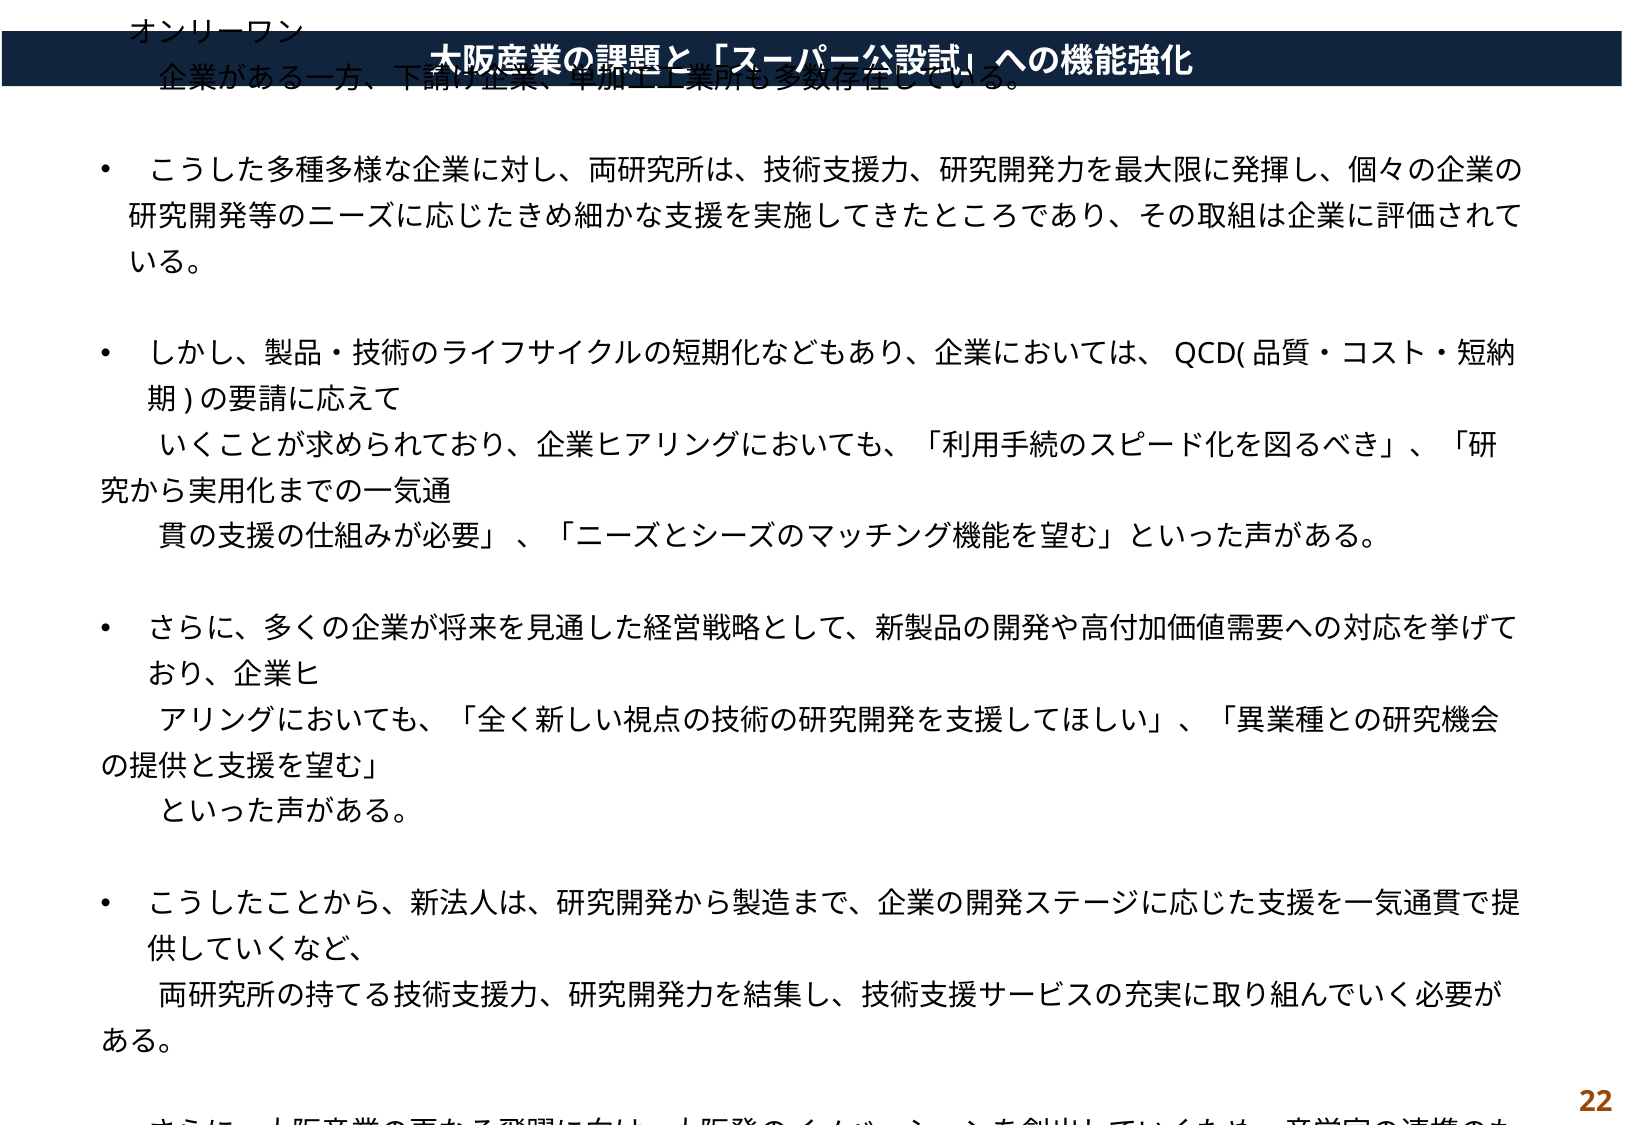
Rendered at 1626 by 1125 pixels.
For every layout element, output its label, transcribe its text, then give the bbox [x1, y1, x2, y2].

text_box 大阪産業の課題と「スーパー公設試」への機能強化 [1, 31, 1622, 87]
text_box 大阪の製造業は全国一の事業所数を誇り、様々な業種が一定規模で存在している。また、ニッチトップ、オンリーワン 企業がある一方、下請け企業、単加工工業所も多数存在している。 こうした多種多様な企業に対し、両研究所は、技術支援力、研究開発力を最大限に発揮し、個々の企業の研究開発等のニーズに応じたきめ細かな支援を実施してきたところであり、その取組は企業に評価されている。 しかし、製品・技術のライフサイクルの短期化などもあり、企業においては、QCD(品質・コスト・短納期)の要請に応えて いくことが求められており、企業ヒアリングにおいても、「利用手続のスピード化を図るべき」、「研究から実用化までの一気通 貫の支援の仕組みが必要」 、「ニーズとシーズのマッチング機能を望む」といった声がある。 さらに、多くの企業が将来を見通した経営戦略として、新製品の開発や高付加価値需要への対応を挙げており、企業ヒ アリングにおいても、「全く新しい視点の技術の研究開発を支援してほしい」、「異業種との研究機会の提供と支援を望む」 といった声がある。 こうしたことから、新法人は、研究開発から製造まで、企業の開発ステージに応じた支援を一気通貫で提供していくなど、 両研究所の持てる技術支援力、研究開発力を結集し、技術支援サービスの充実に取り組んでいく必要がある。 さらに、大阪産業の更なる飛躍に向け、大阪発のイノベーションを創出していくため、産学官の連携のもと、オープンイノ ベーションの推進に積極的に取り組むなど、「スーパー公設試」 として、企業の成長・発展に貢献していくことが求められる。 [84, 123, 1541, 1120]
slide_number 22 [1248, 1069, 1625, 1125]
